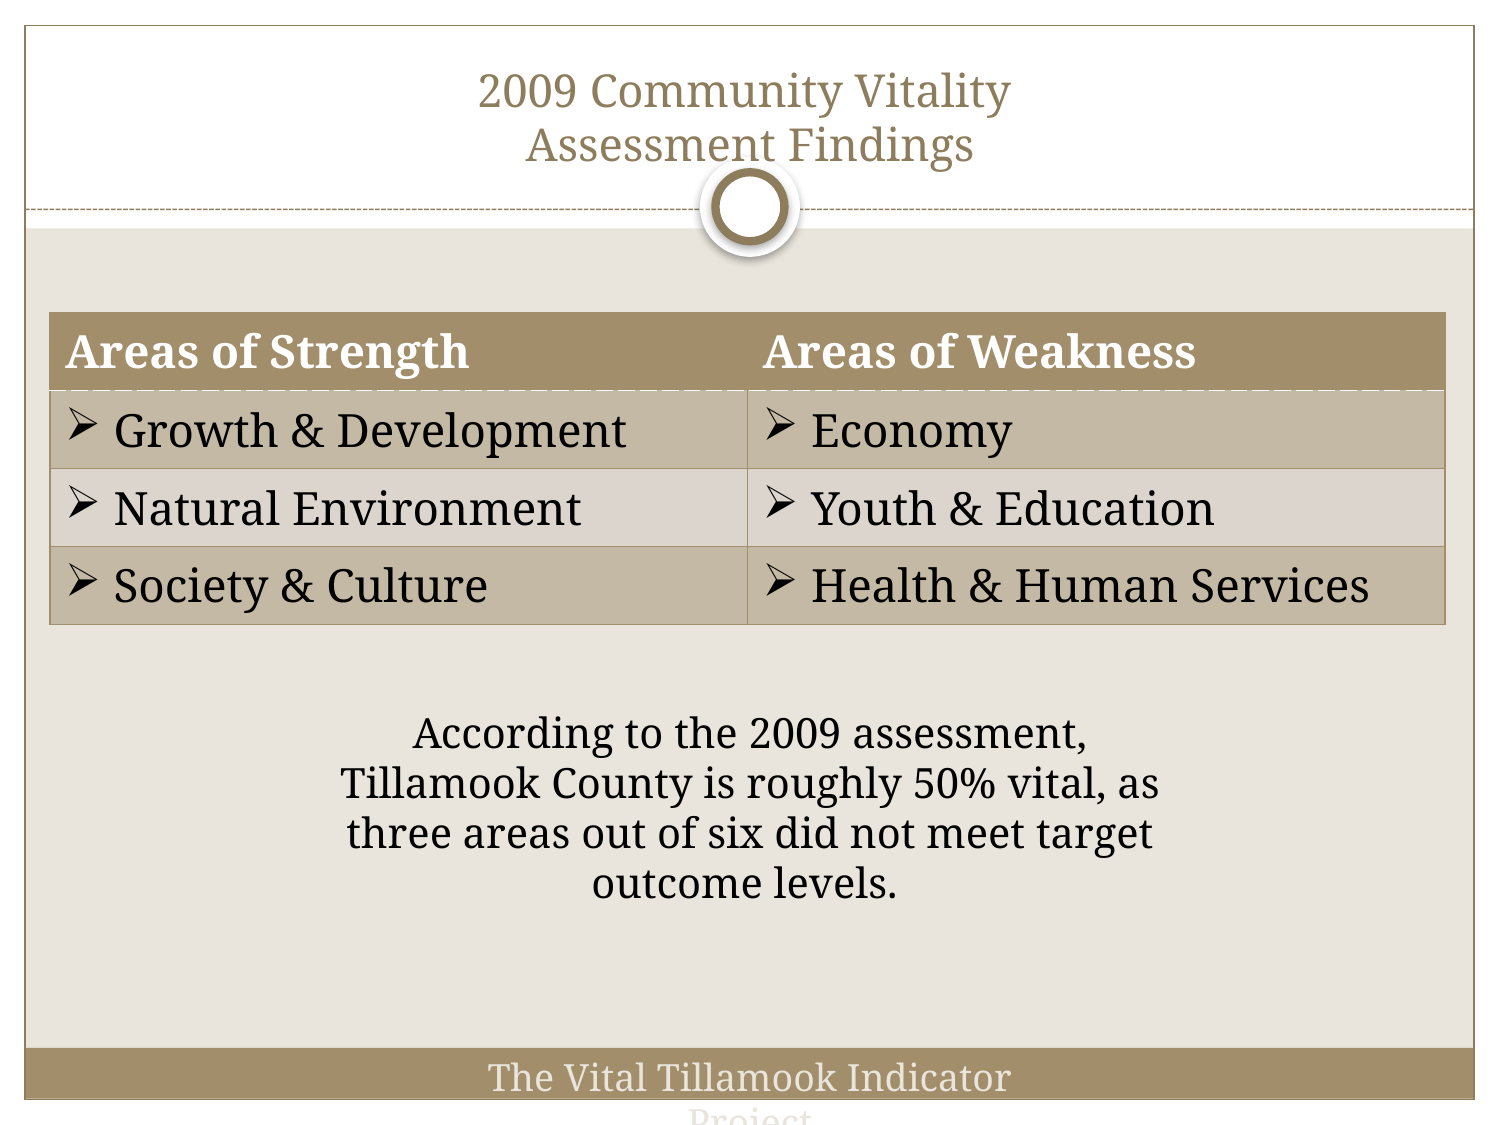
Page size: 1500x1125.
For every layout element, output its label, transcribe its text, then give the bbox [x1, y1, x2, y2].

text_box The Vital Tillamook Indicator Project [412, 1046, 1088, 1125]
table_header Areas of Strength [51, 313, 747, 390]
table_cell Economy [748, 390, 1444, 468]
title 2009 Community Vitality Assessment Findings [50, 53, 1450, 178]
table_cell Health & Human Services [748, 547, 1444, 624]
text_box According to the 2009 assessment, Tillamook County is roughly 50% vital, as three areas out of six did not meet target outcome levels. [299, 699, 1200, 915]
table_cell Youth & Education [748, 469, 1444, 546]
table_cell Growth & Development [51, 390, 747, 468]
table_cell Natural Environment [51, 469, 747, 546]
table_header Areas of Weakness [748, 313, 1444, 390]
table_cell Society & Culture [51, 547, 747, 624]
